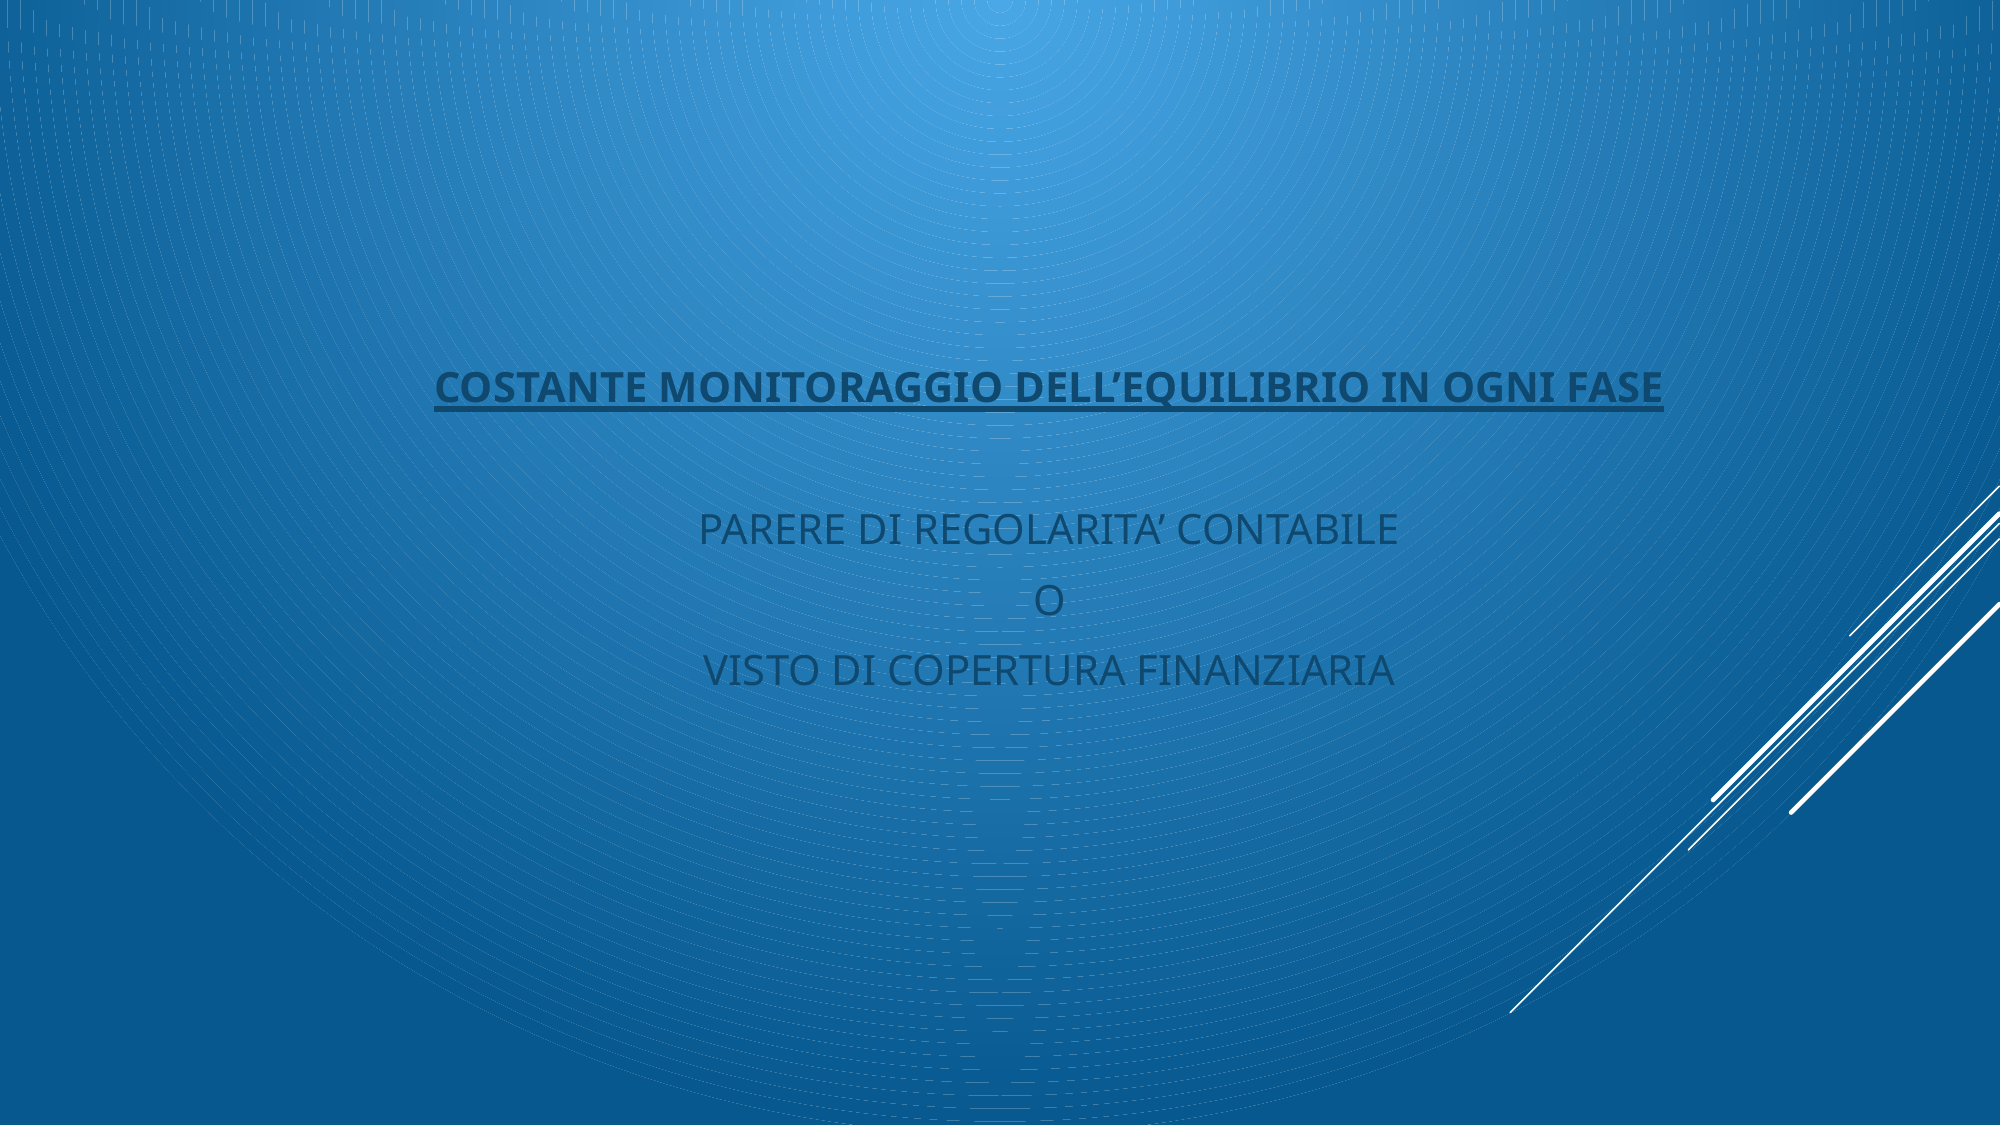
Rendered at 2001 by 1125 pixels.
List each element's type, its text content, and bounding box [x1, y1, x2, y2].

list COSTANTE MONITORAGGIO DELL’EQUILIBRIO IN OGNI FASE PARERE DI REGOLARITA’ CONTABILE O VISTO DI COPERTURA FINANZIARIA [112, 112, 1987, 1014]
